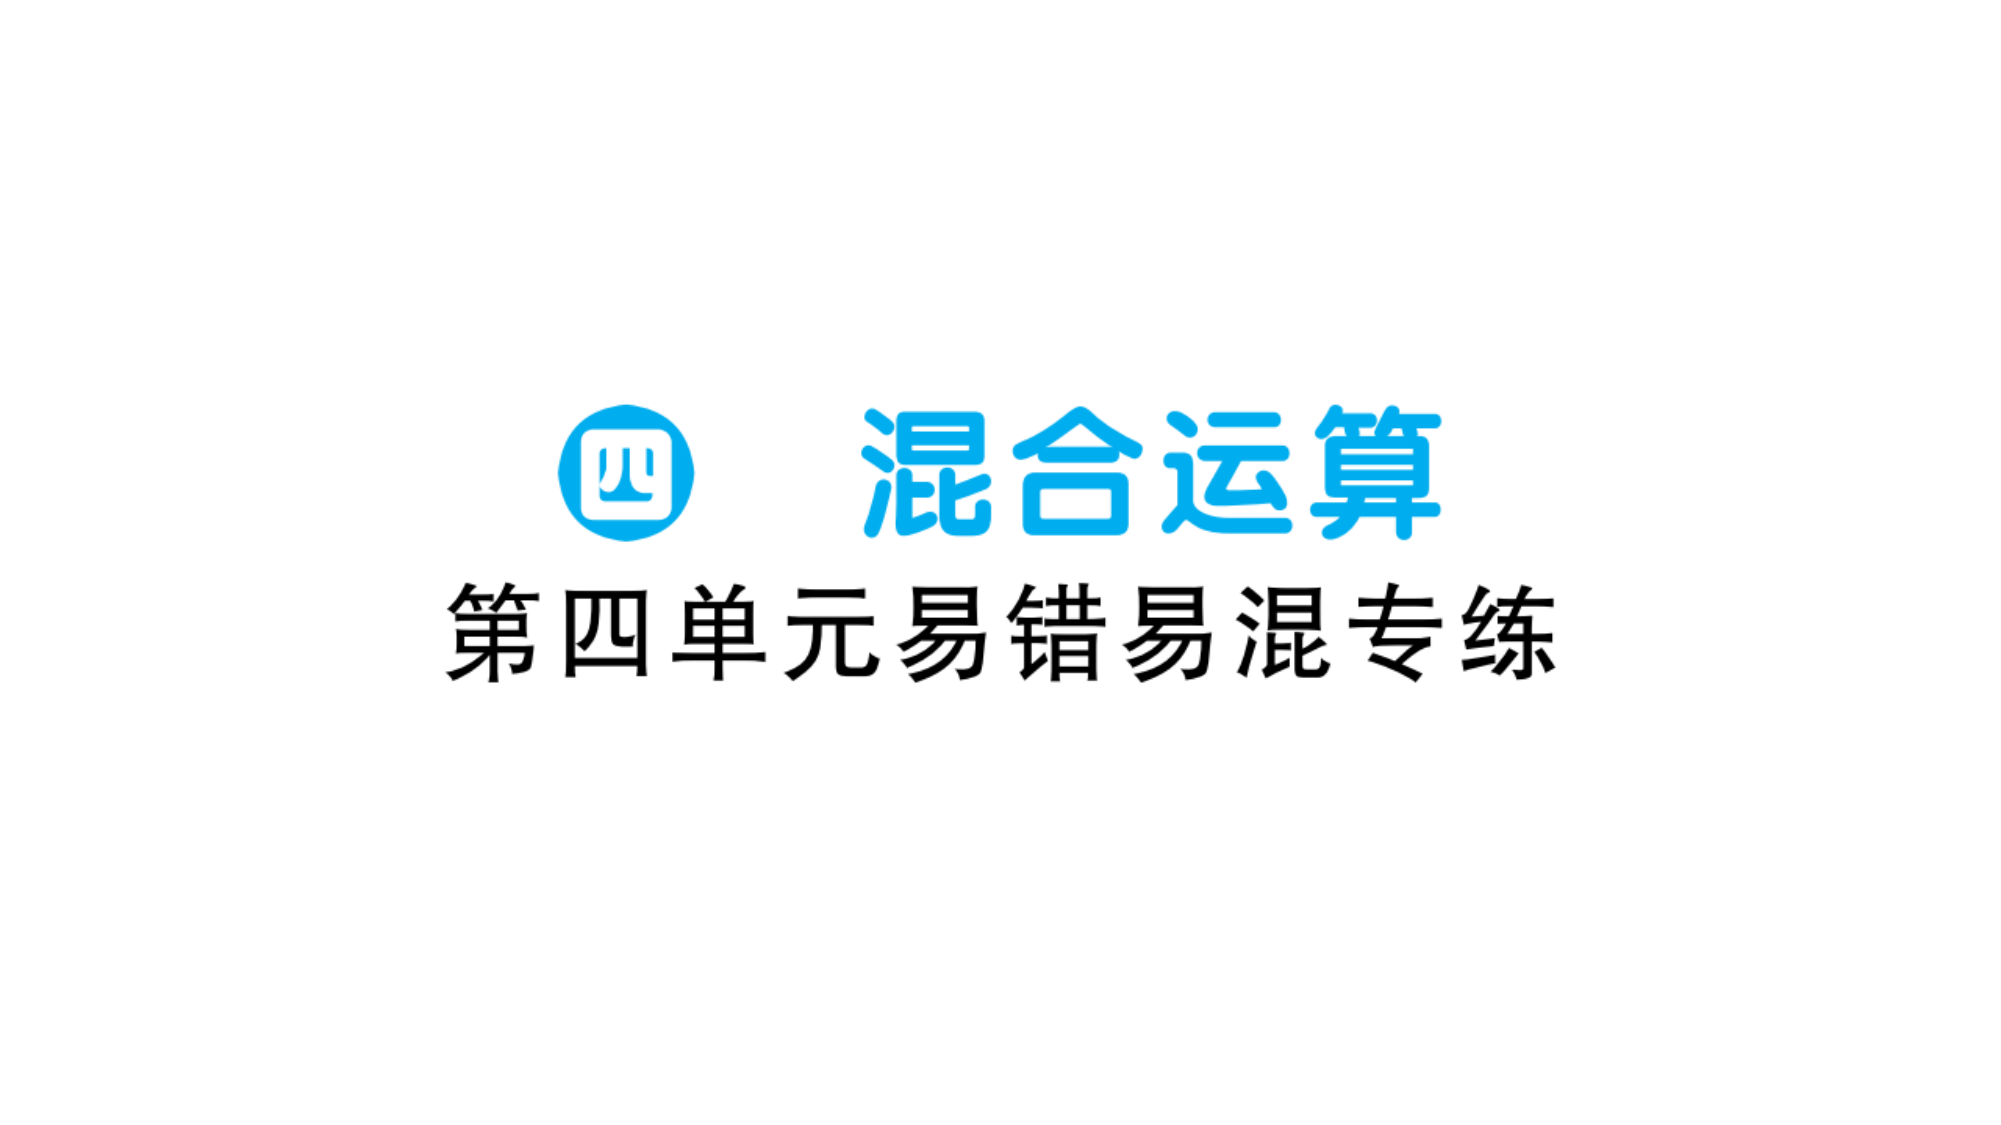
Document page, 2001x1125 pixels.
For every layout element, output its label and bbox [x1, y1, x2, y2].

picture [424, 372, 1576, 708]
